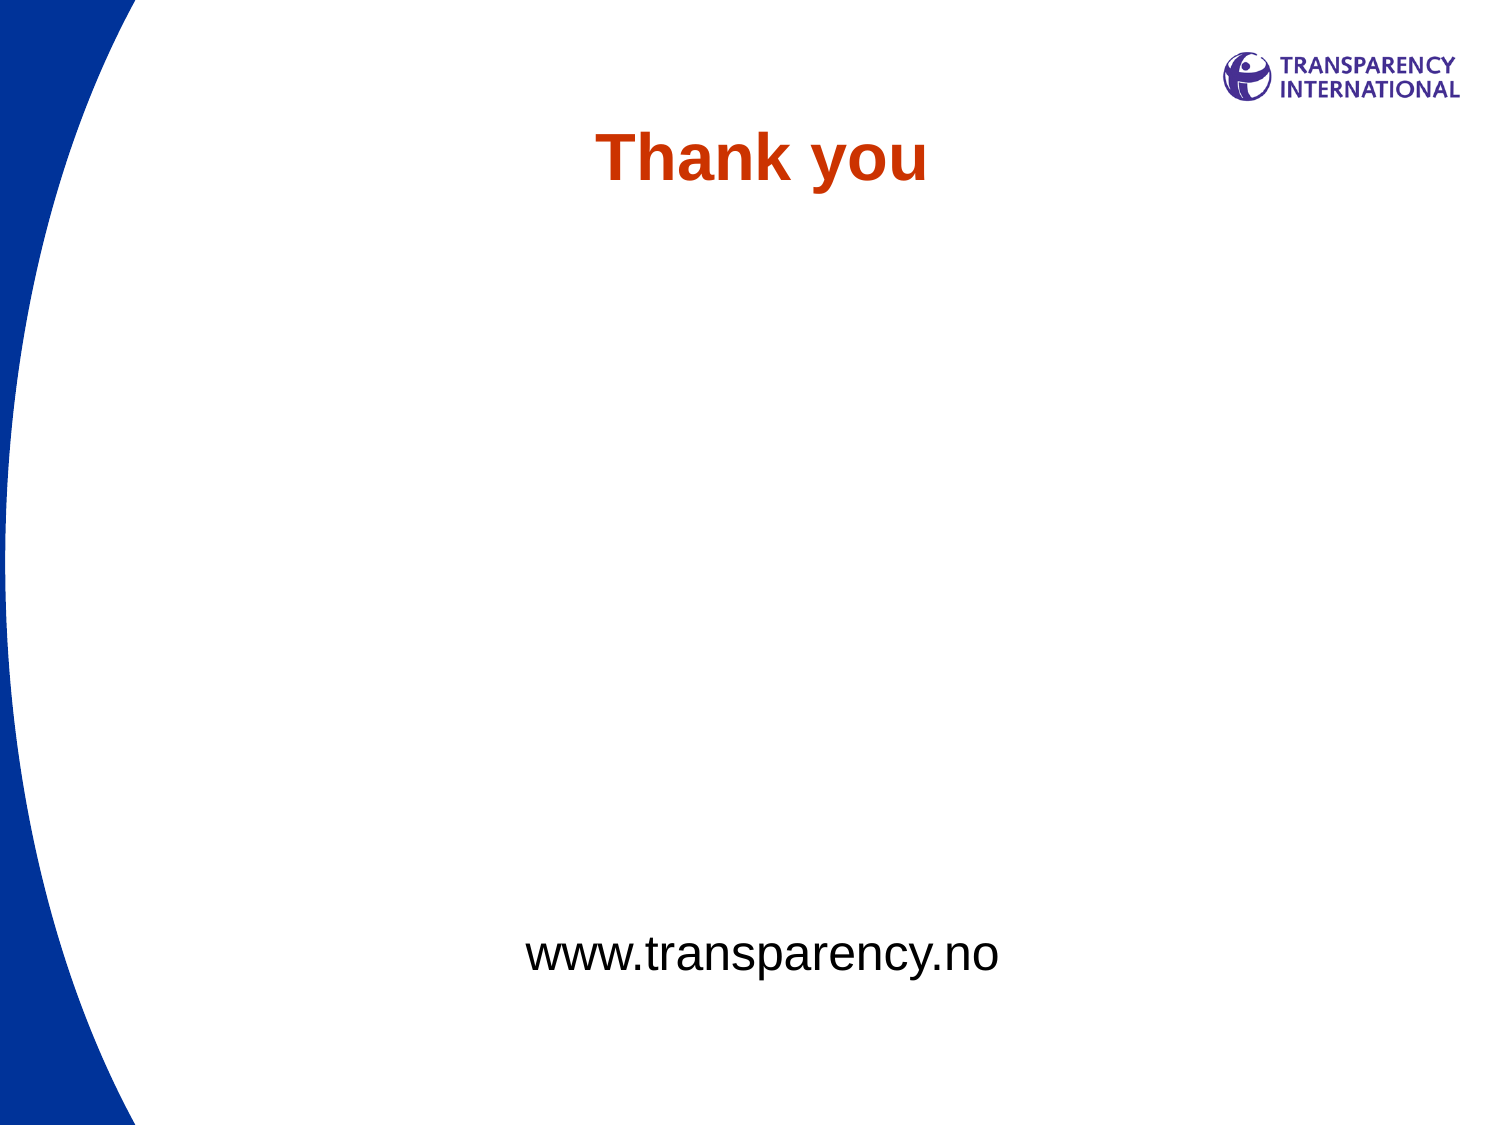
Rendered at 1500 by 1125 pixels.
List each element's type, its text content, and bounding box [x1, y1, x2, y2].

list www.transparency.no [125, 249, 1400, 988]
picture [1222, 42, 1464, 103]
title Thank you [125, 87, 1400, 213]
